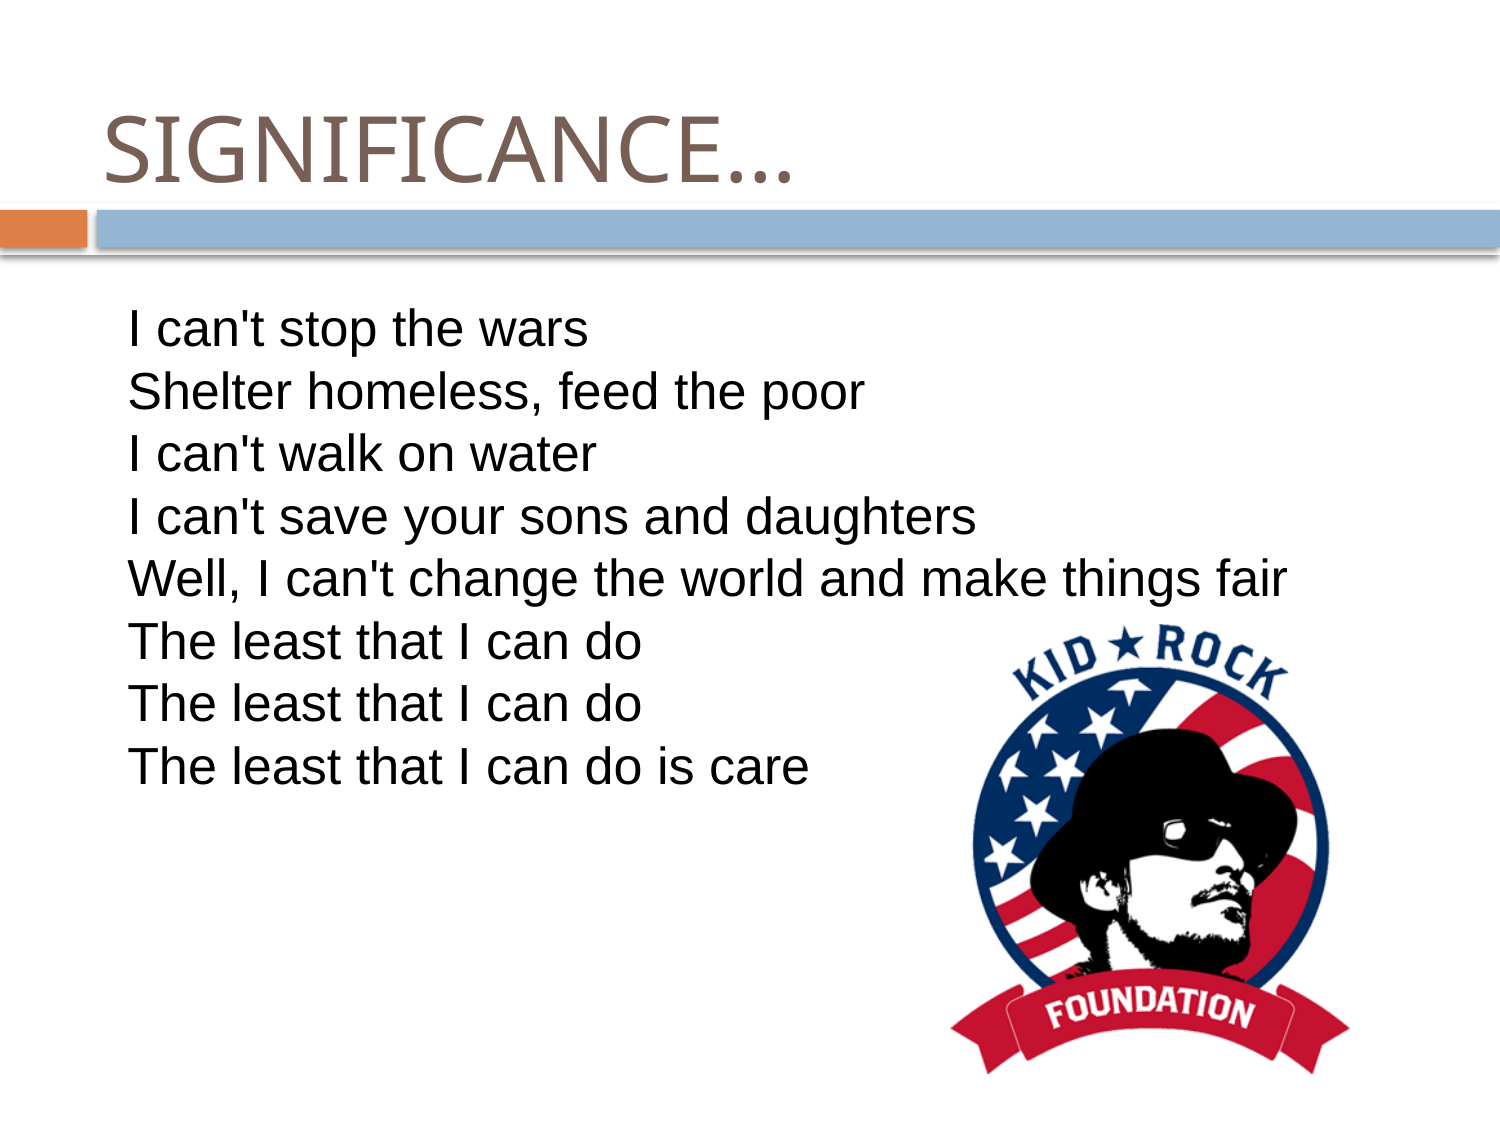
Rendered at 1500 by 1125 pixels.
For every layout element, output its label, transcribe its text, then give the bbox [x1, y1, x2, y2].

picture [949, 624, 1351, 1075]
text_box I can't stop the wars Shelter homeless, feed the poor I can't walk on water I can't save your sons and daughters Well, I can't change the world and make things fair The least that I can do The least that I can do The least that I can do is care [112, 287, 1388, 802]
title SIGNIFICANCE… [87, 52, 1276, 241]
